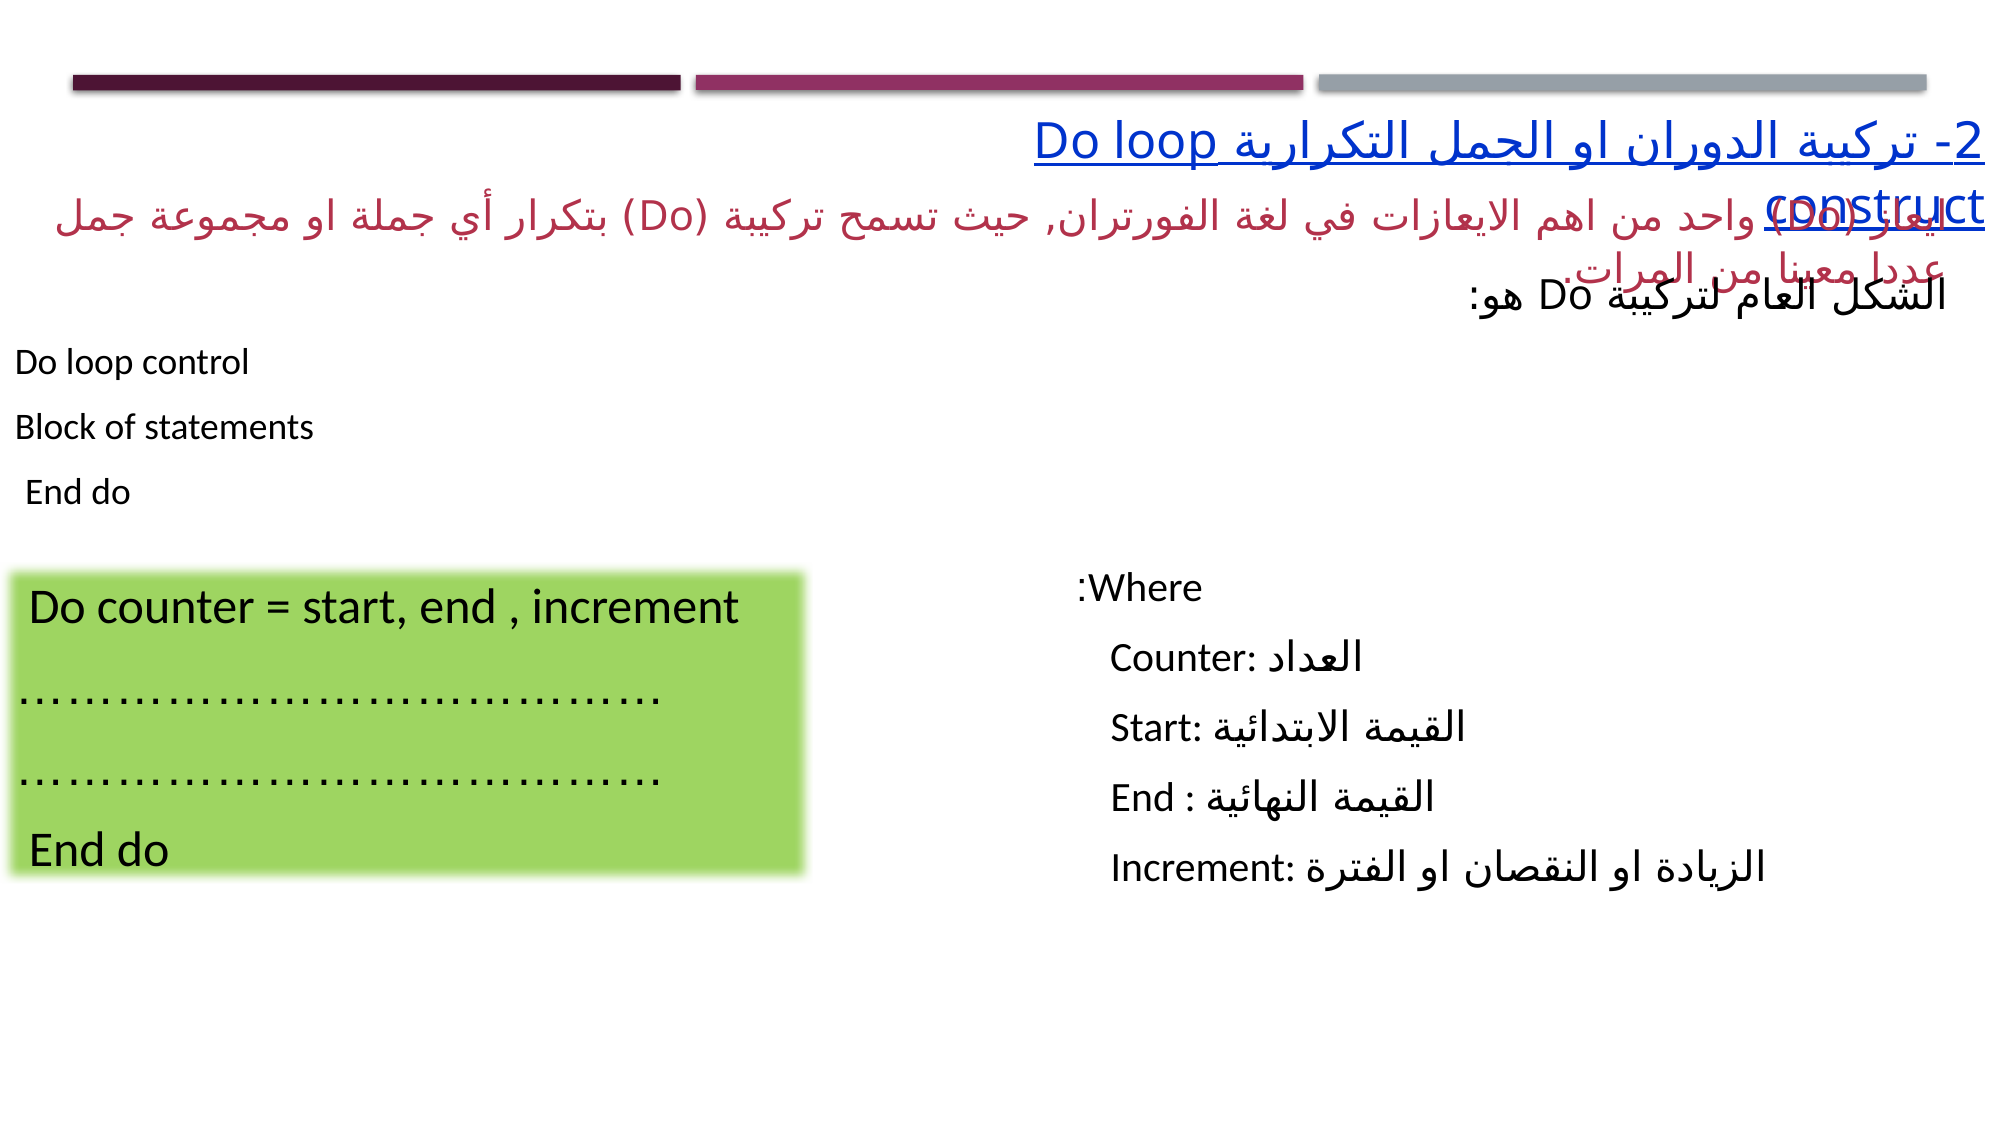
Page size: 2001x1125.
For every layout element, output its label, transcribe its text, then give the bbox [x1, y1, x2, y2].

text_box 2- تركيبة الدوران او الجمل التكرارية Do loop construct [952, 97, 2000, 177]
text_box Do loop control Block of statements End do [0, 326, 442, 520]
text_box Do counter = start, end , increment ………………………………… ………………………………… End do [18, 581, 796, 867]
text_box Where: Counter: العداد Start: القيمة الابتدائية End : القيمة النهائية Increment: الزيادة او النقصان او الفترة [1038, 548, 1964, 898]
text_box ايعاز (Do) واحد من اهم الايعازات في لغة الفورتران, حيث تسمح تركيبة (Do) بتكرار أي جملة او مجموعة جمل عددا معينا من المرات. [22, 177, 2000, 300]
text_box الشكل العام لتركيبة Do هو: [991, 257, 2000, 326]
